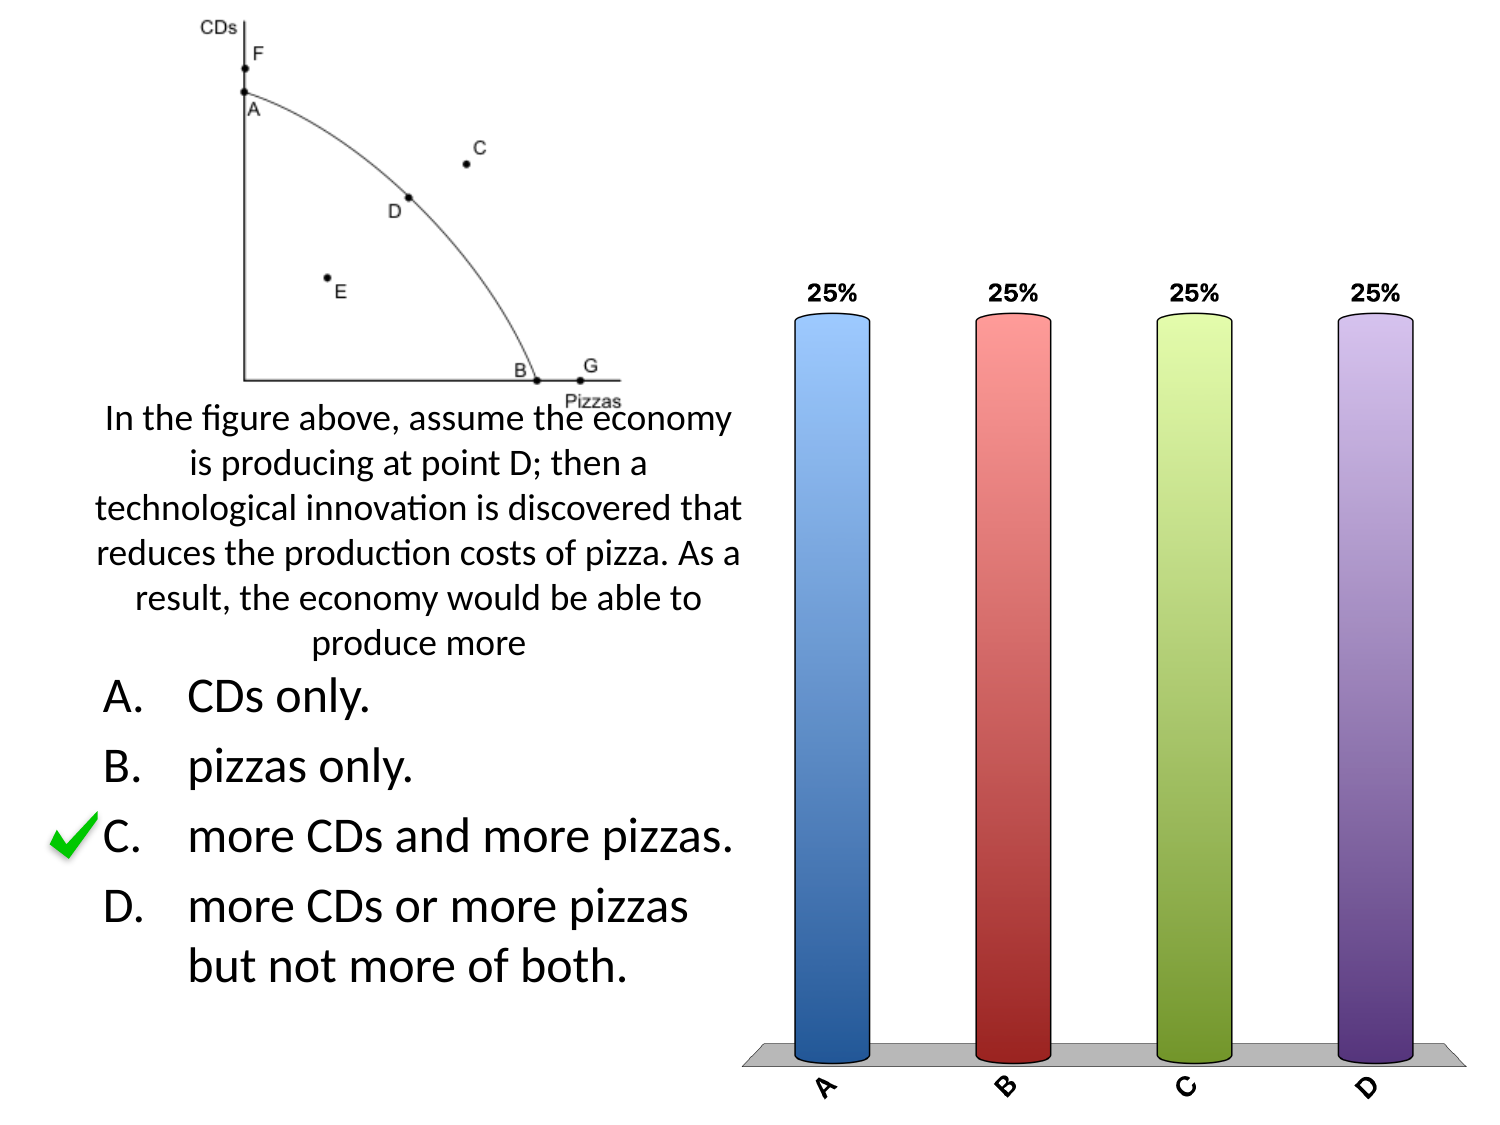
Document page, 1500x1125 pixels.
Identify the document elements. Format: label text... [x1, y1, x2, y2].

title In the figure above, assume the economy is producing at point D; then a technological innovation is discovered that reduces the production costs of pizza. As a result, the economy would be able to produce more [75, 357, 734, 699]
picture [191, 11, 636, 419]
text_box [1374, 999, 1480, 1105]
picture [739, 262, 1500, 1107]
list CDs only. pizzas only. more CDs and more pizzas. more CDs or more pizzas but not more of both. [87, 655, 763, 1125]
text_box [48, 810, 99, 860]
